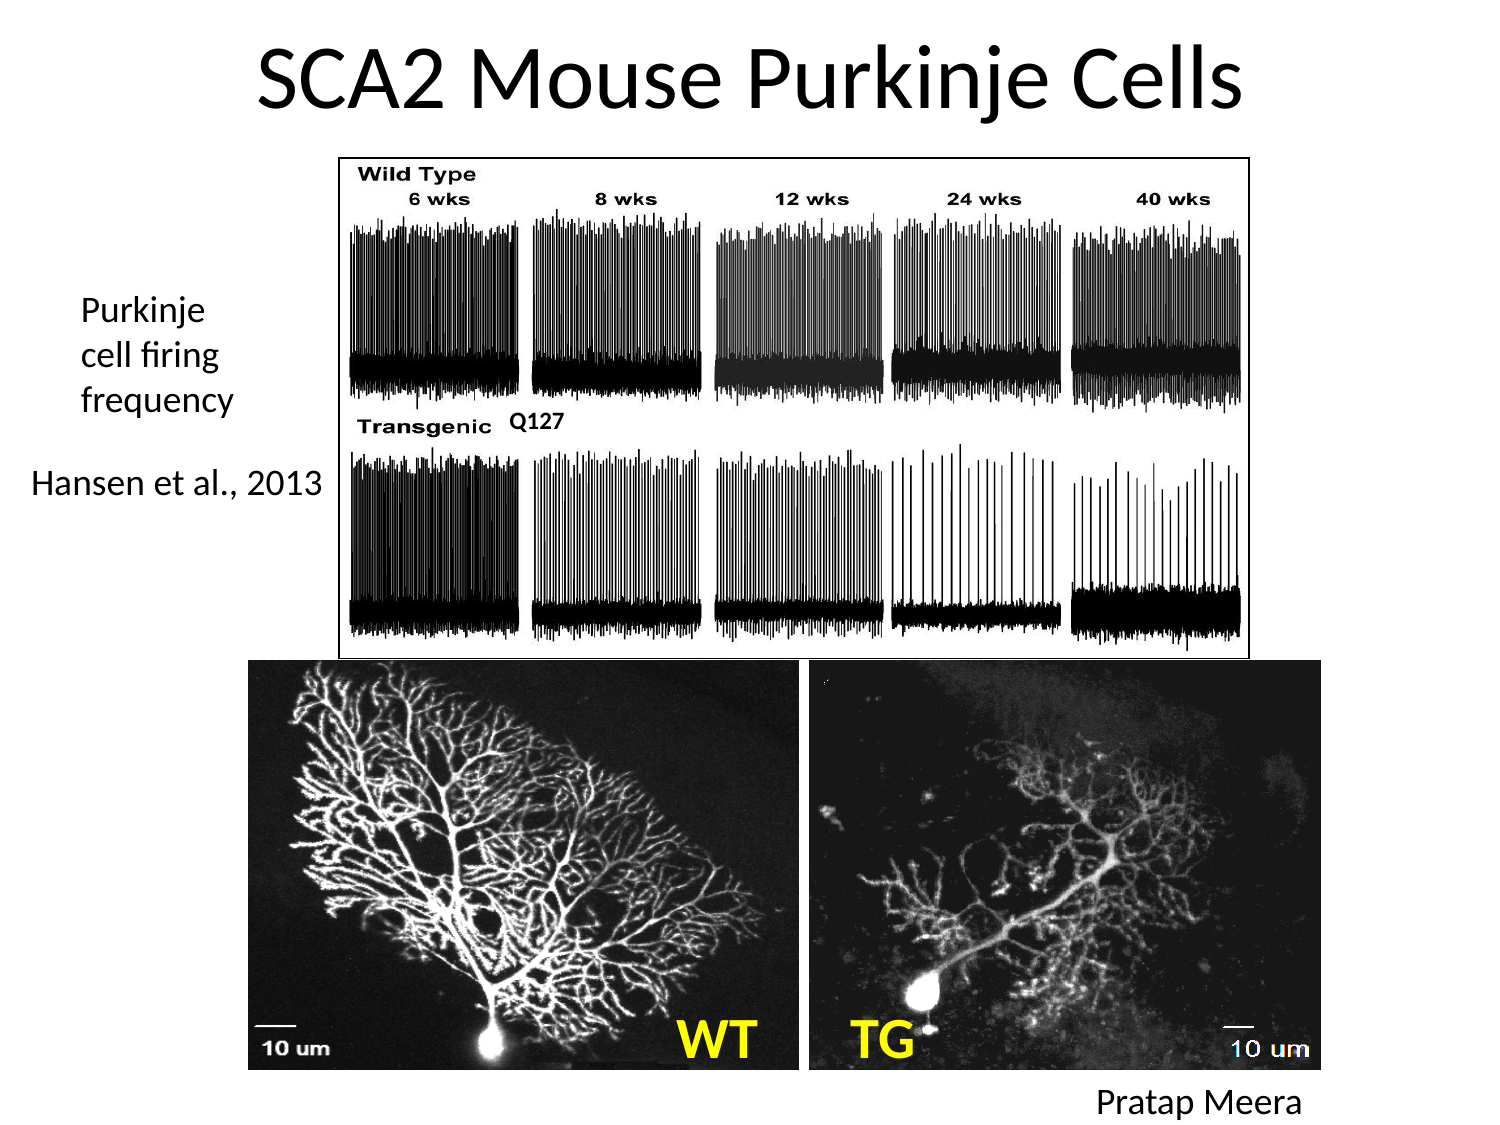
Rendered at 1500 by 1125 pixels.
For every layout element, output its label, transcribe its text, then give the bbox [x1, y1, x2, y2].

text_box Hansen et al., 2013 [16, 450, 334, 511]
text_box Purkinje cell firing frequency [66, 277, 279, 428]
text_box SCA2 Mouse Purkinje Cells [0, 0, 1500, 228]
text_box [339, 158, 1249, 658]
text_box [248, 660, 1321, 1125]
